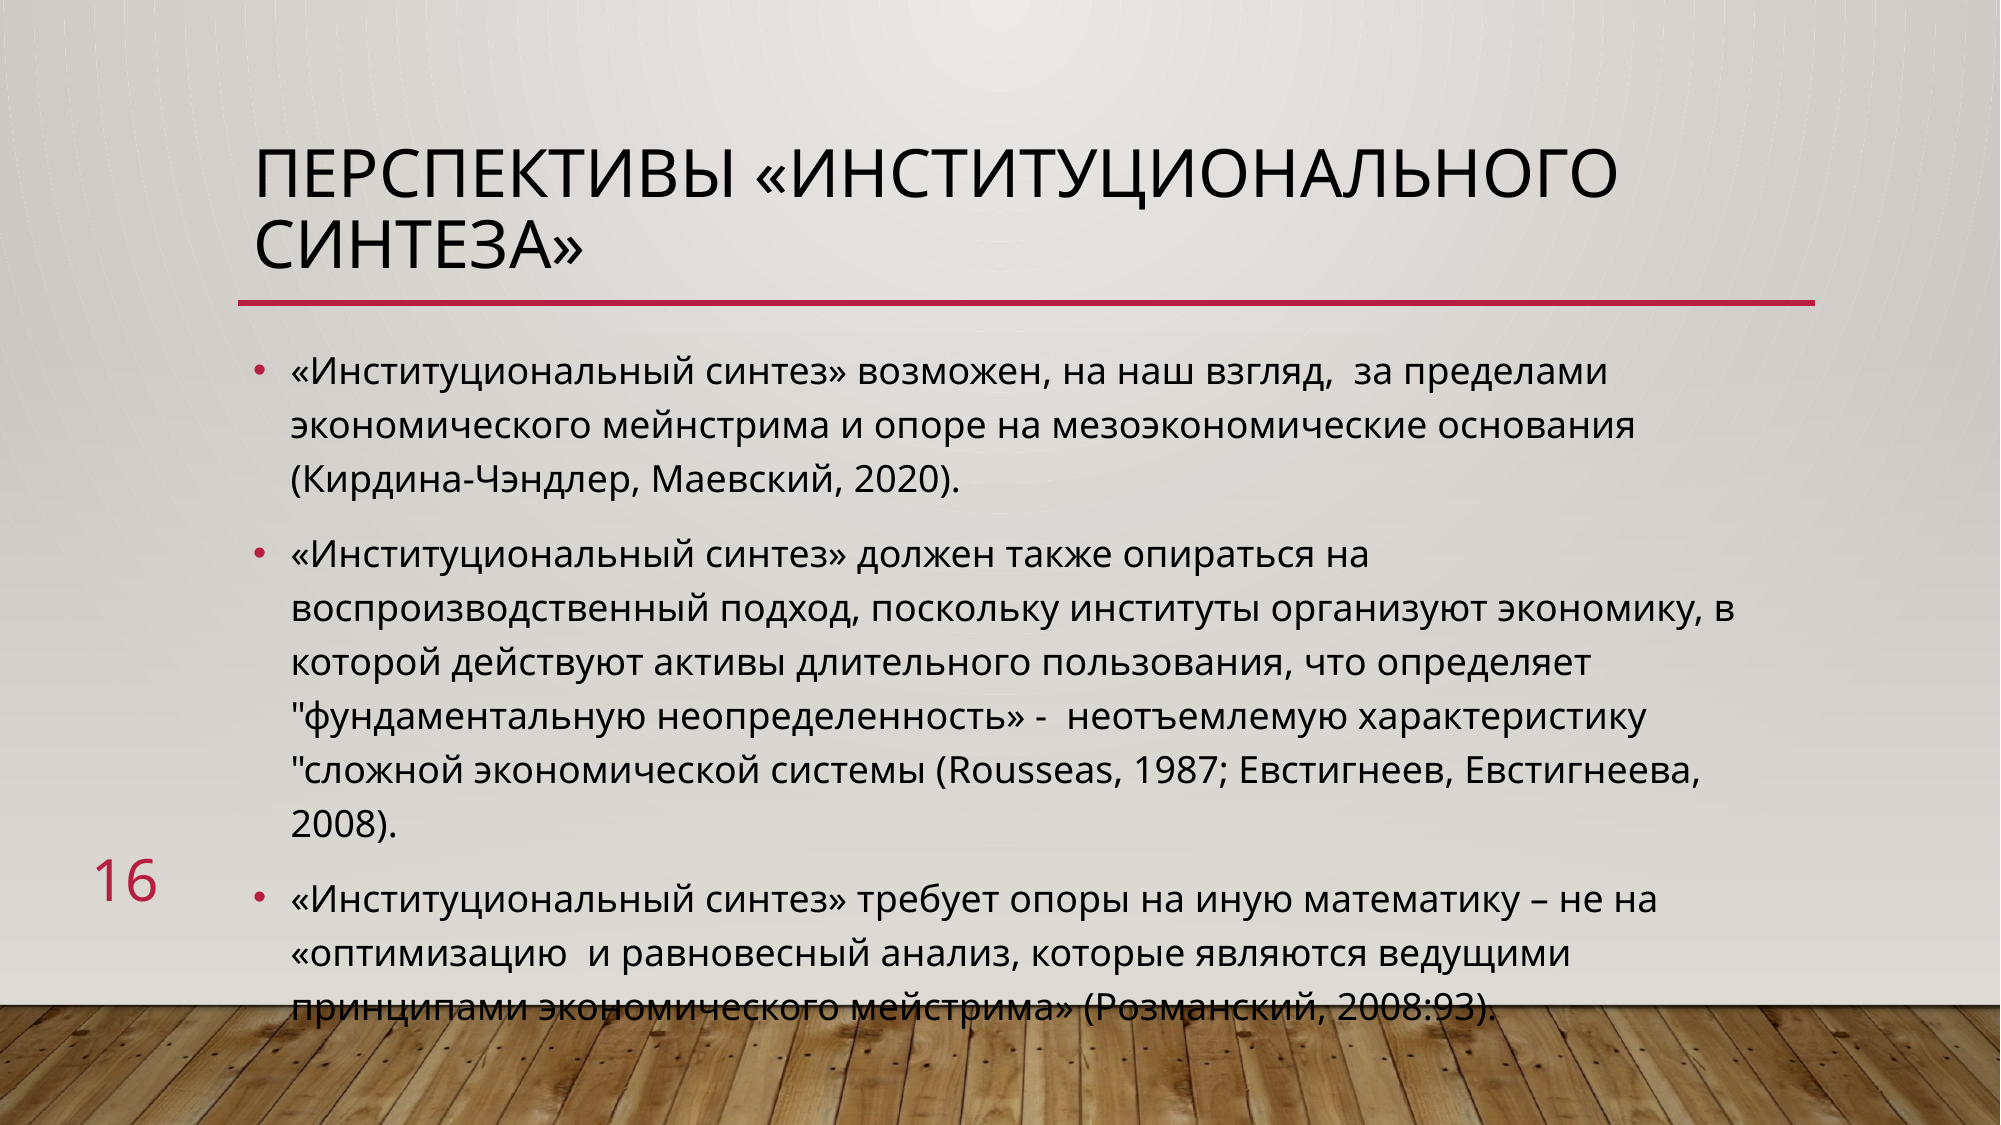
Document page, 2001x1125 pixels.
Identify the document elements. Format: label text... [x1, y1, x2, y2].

slide_number 16 [40, 836, 174, 919]
title Перспективы «институционального синтеза» [238, 131, 1814, 305]
list «Институциональный синтез» возможен, на наш взгляд, за пределами экономического мейнстрима и опоре на мезоэкономические основания (Кирдина-Чэндлер, Маевский, 2020). «Институциональный синтез» должен также опираться на воспроизводственный подход, поскольку институты организуют экономику, в которой действуют активы длительного пользования, что определяет "фундаментальную неопределенность» - неотъемлемую характеристику "сложной экономической системы (Rousseas, 1987; Евстигнеев, Евстигнеева, 2008). «Институциональный синтез» требует опоры на иную математику – не на «оптимизацию и равновесный анализ, которые являются ведущими принципами экономического мейстрима» (Розманский, 2008:93). [238, 330, 1814, 897]
picture [0, 1005, 2000, 1125]
